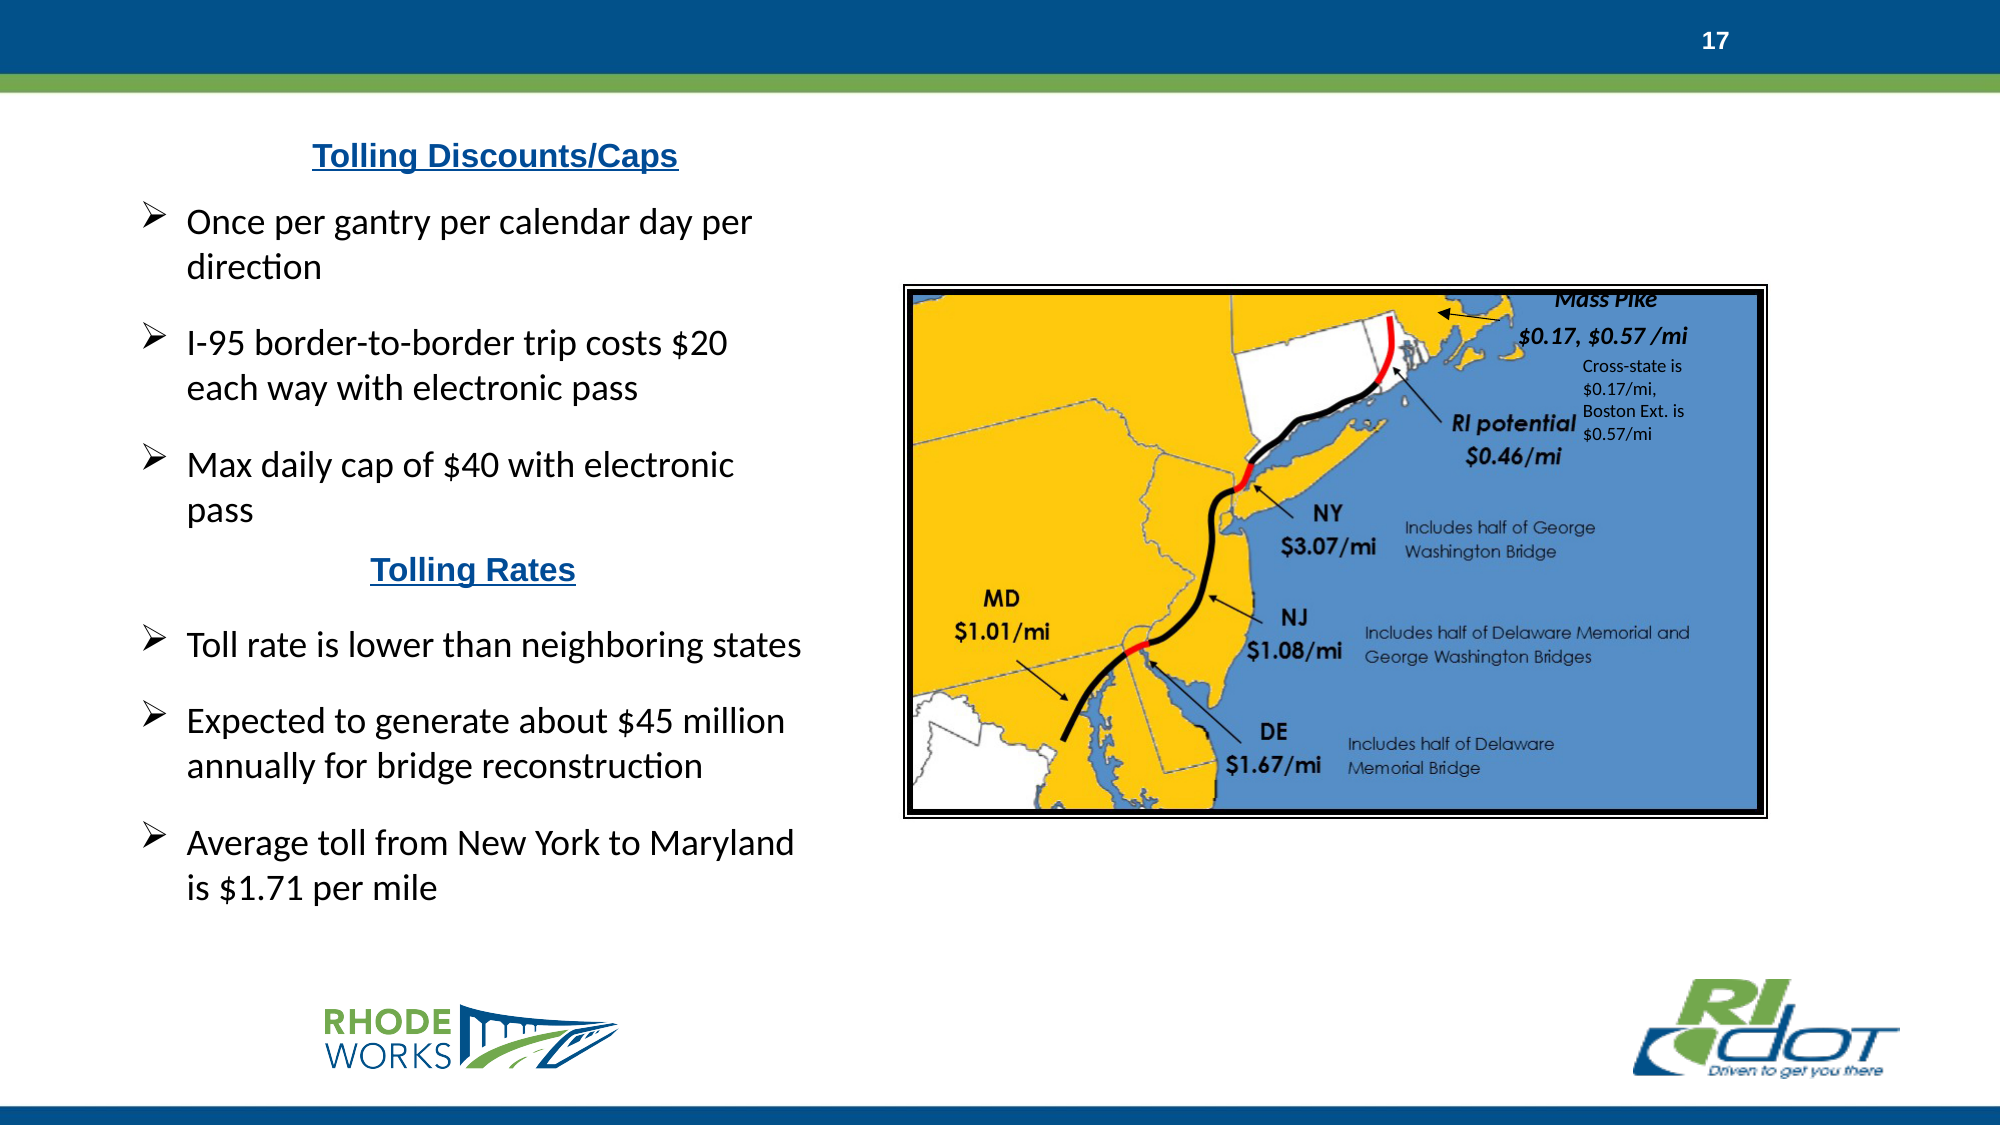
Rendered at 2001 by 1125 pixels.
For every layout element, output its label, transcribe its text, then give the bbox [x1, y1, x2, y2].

text_box Tolling Discounts/Caps [287, 109, 704, 198]
slide_number 17 [1644, 9, 1745, 70]
text_box Toll rate is lower than neighboring states Expected to generate about $45 million annually for bridge reconstruction Average toll from New York to Maryland is $1.71 per mile [125, 612, 824, 915]
text_box Once per gantry per calendar day per direction I-95 border-to-border trip costs $20 each way with electronic pass Max daily cap of $40 with electronic pass [125, 189, 824, 537]
text_box Tolling Rates [265, 523, 682, 613]
picture [0, 0, 2000, 1125]
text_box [1437, 312, 1501, 321]
